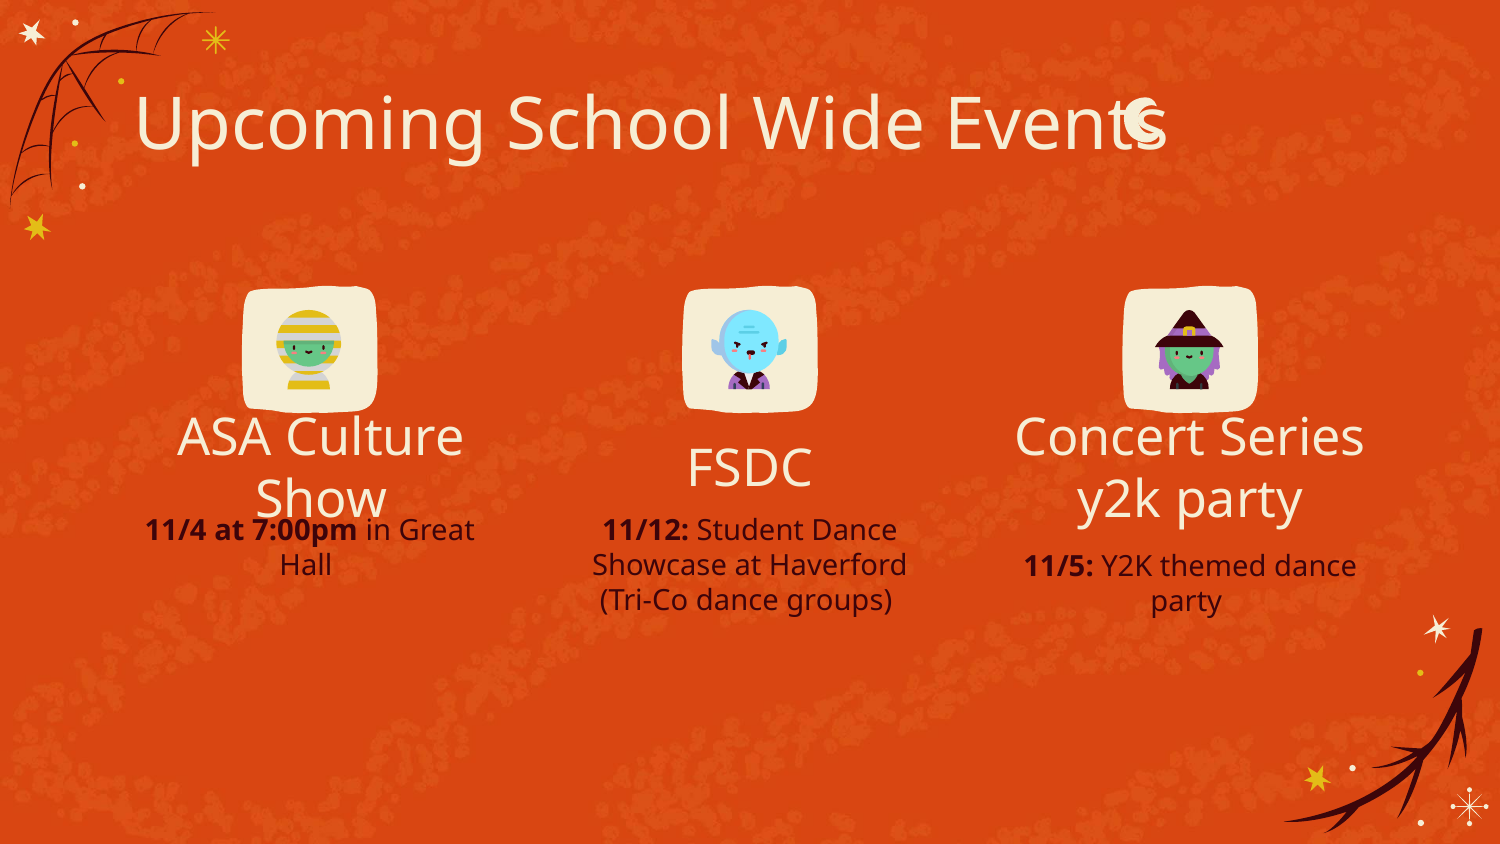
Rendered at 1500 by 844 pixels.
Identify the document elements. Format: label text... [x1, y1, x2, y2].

subtitle 11/12: Student Dance Showcase at Haverford (Tri-Co dance groups) [558, 496, 942, 605]
text_box [241, 285, 378, 414]
text_box [682, 285, 818, 414]
subtitle 11/5: Y2K themed dance party [998, 532, 1382, 641]
title Concert Series y2k party [998, 422, 1382, 510]
title ASA Culture Show [118, 422, 524, 510]
picture [0, 0, 1500, 844]
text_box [1154, 309, 1224, 390]
text_box [1122, 285, 1259, 414]
title FSDC [558, 422, 942, 496]
title Upcoming School Wide Events [118, 72, 1382, 167]
text_box [1123, 97, 1163, 143]
subtitle 11/4 at 7:00pm in Great Hall [118, 496, 502, 605]
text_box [709, 309, 789, 390]
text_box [276, 309, 342, 390]
